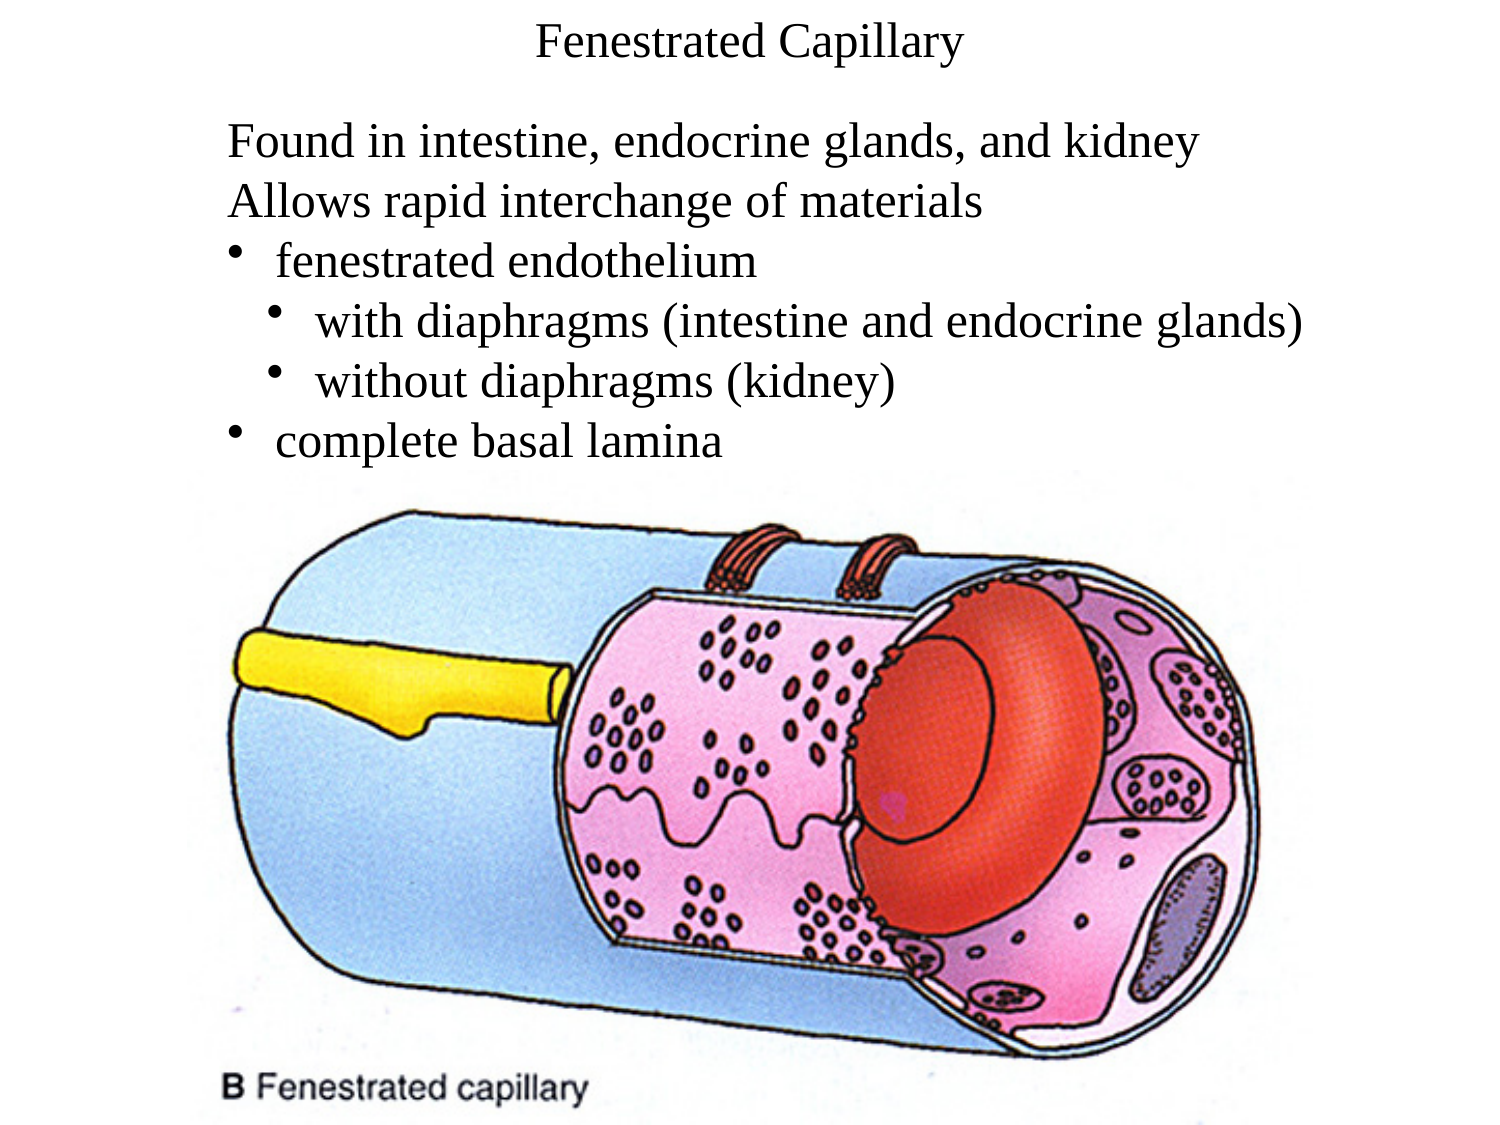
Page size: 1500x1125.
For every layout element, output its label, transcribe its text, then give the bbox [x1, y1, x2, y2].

text_box Fenestrated Capillary [520, 0, 980, 75]
text_box Found in intestine, endocrine glands, and kidney Allows rapid interchange of materials fenestrated endothelium with diaphragms (intestine and endocrine glands) without diaphragms (kidney) complete basal lamina [212, 99, 1413, 475]
picture [187, 470, 1313, 1125]
